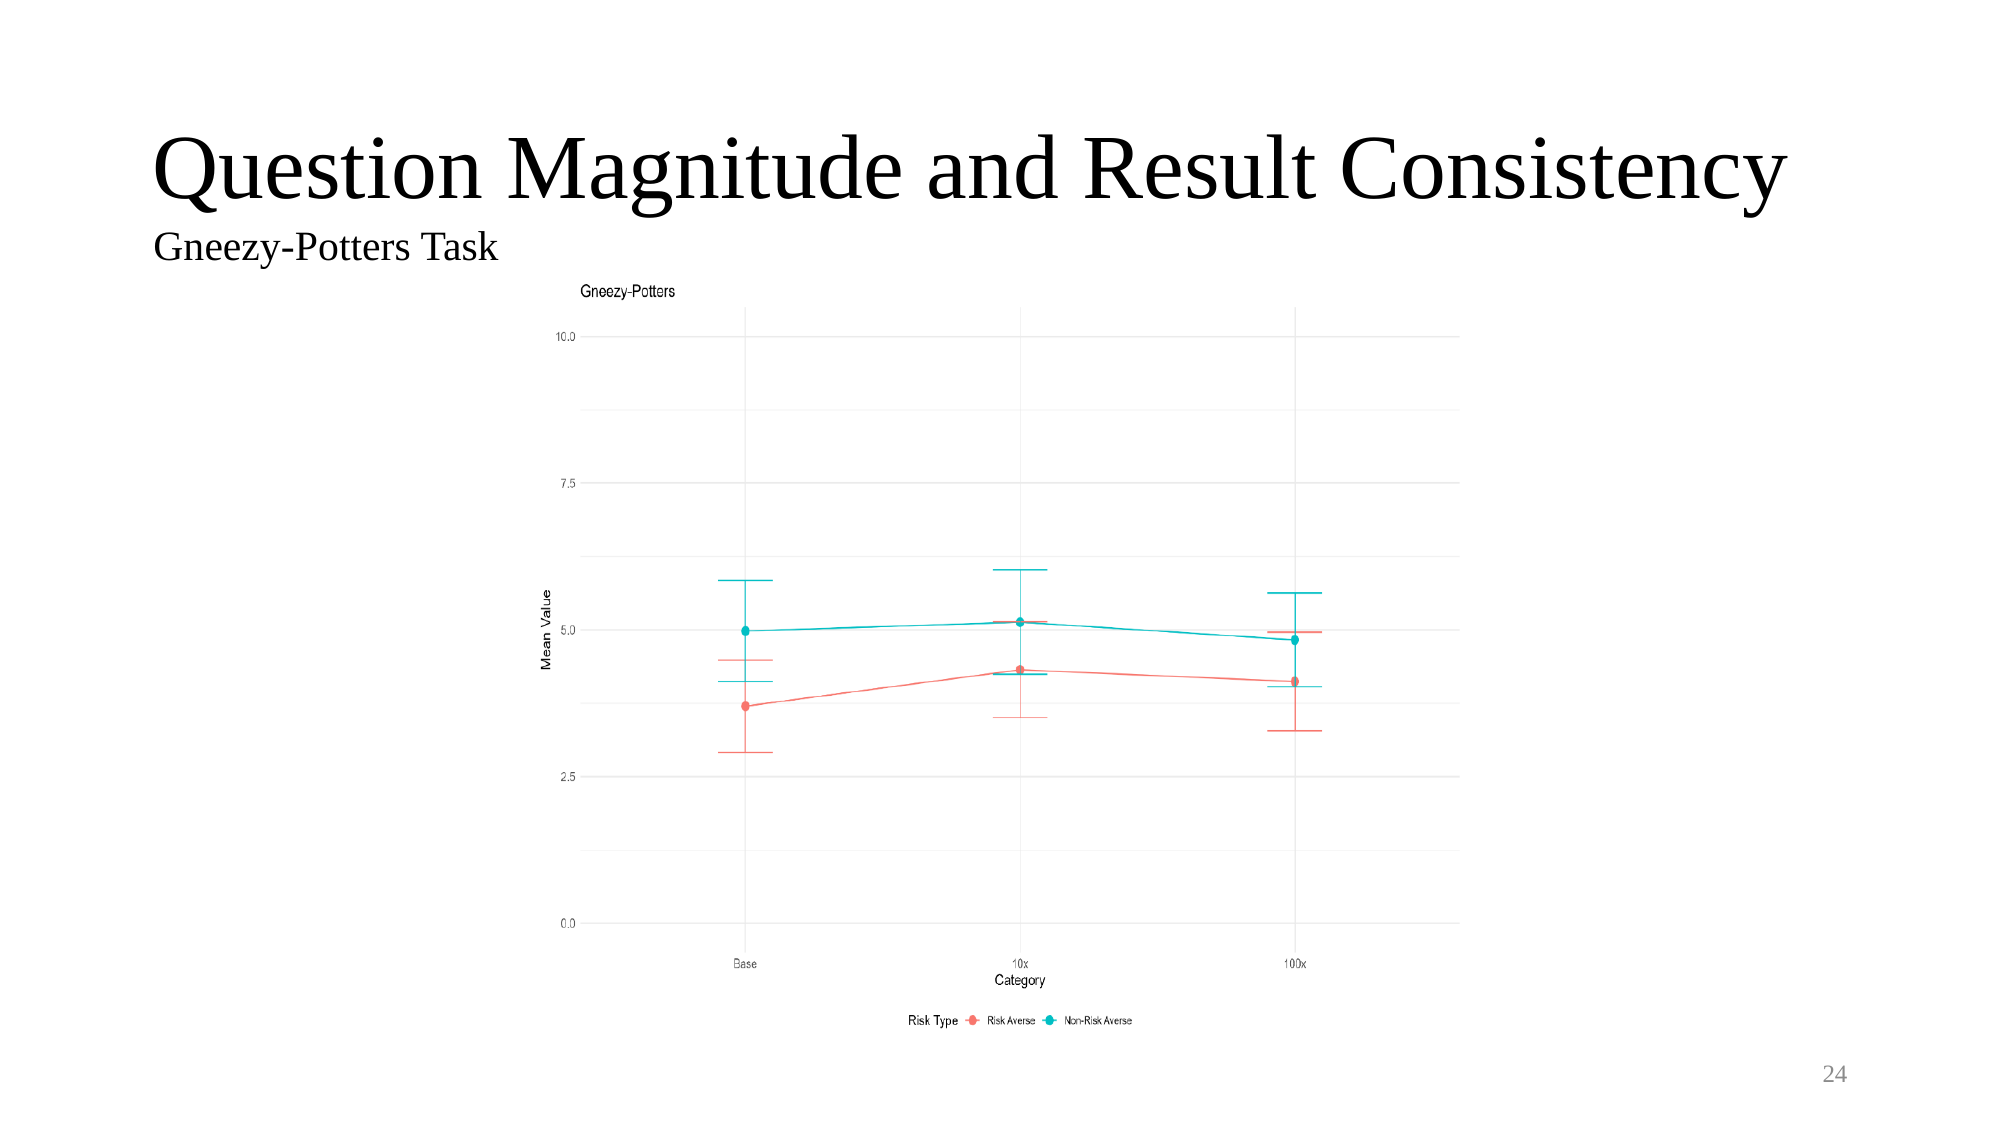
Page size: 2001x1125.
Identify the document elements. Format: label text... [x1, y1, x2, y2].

title Question Magnitude and Result Consistency [137, 59, 1863, 278]
text_box Gneezy-Potters Task [138, 211, 515, 277]
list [535, 277, 1465, 1045]
slide_number 23 [1412, 1042, 1863, 1103]
